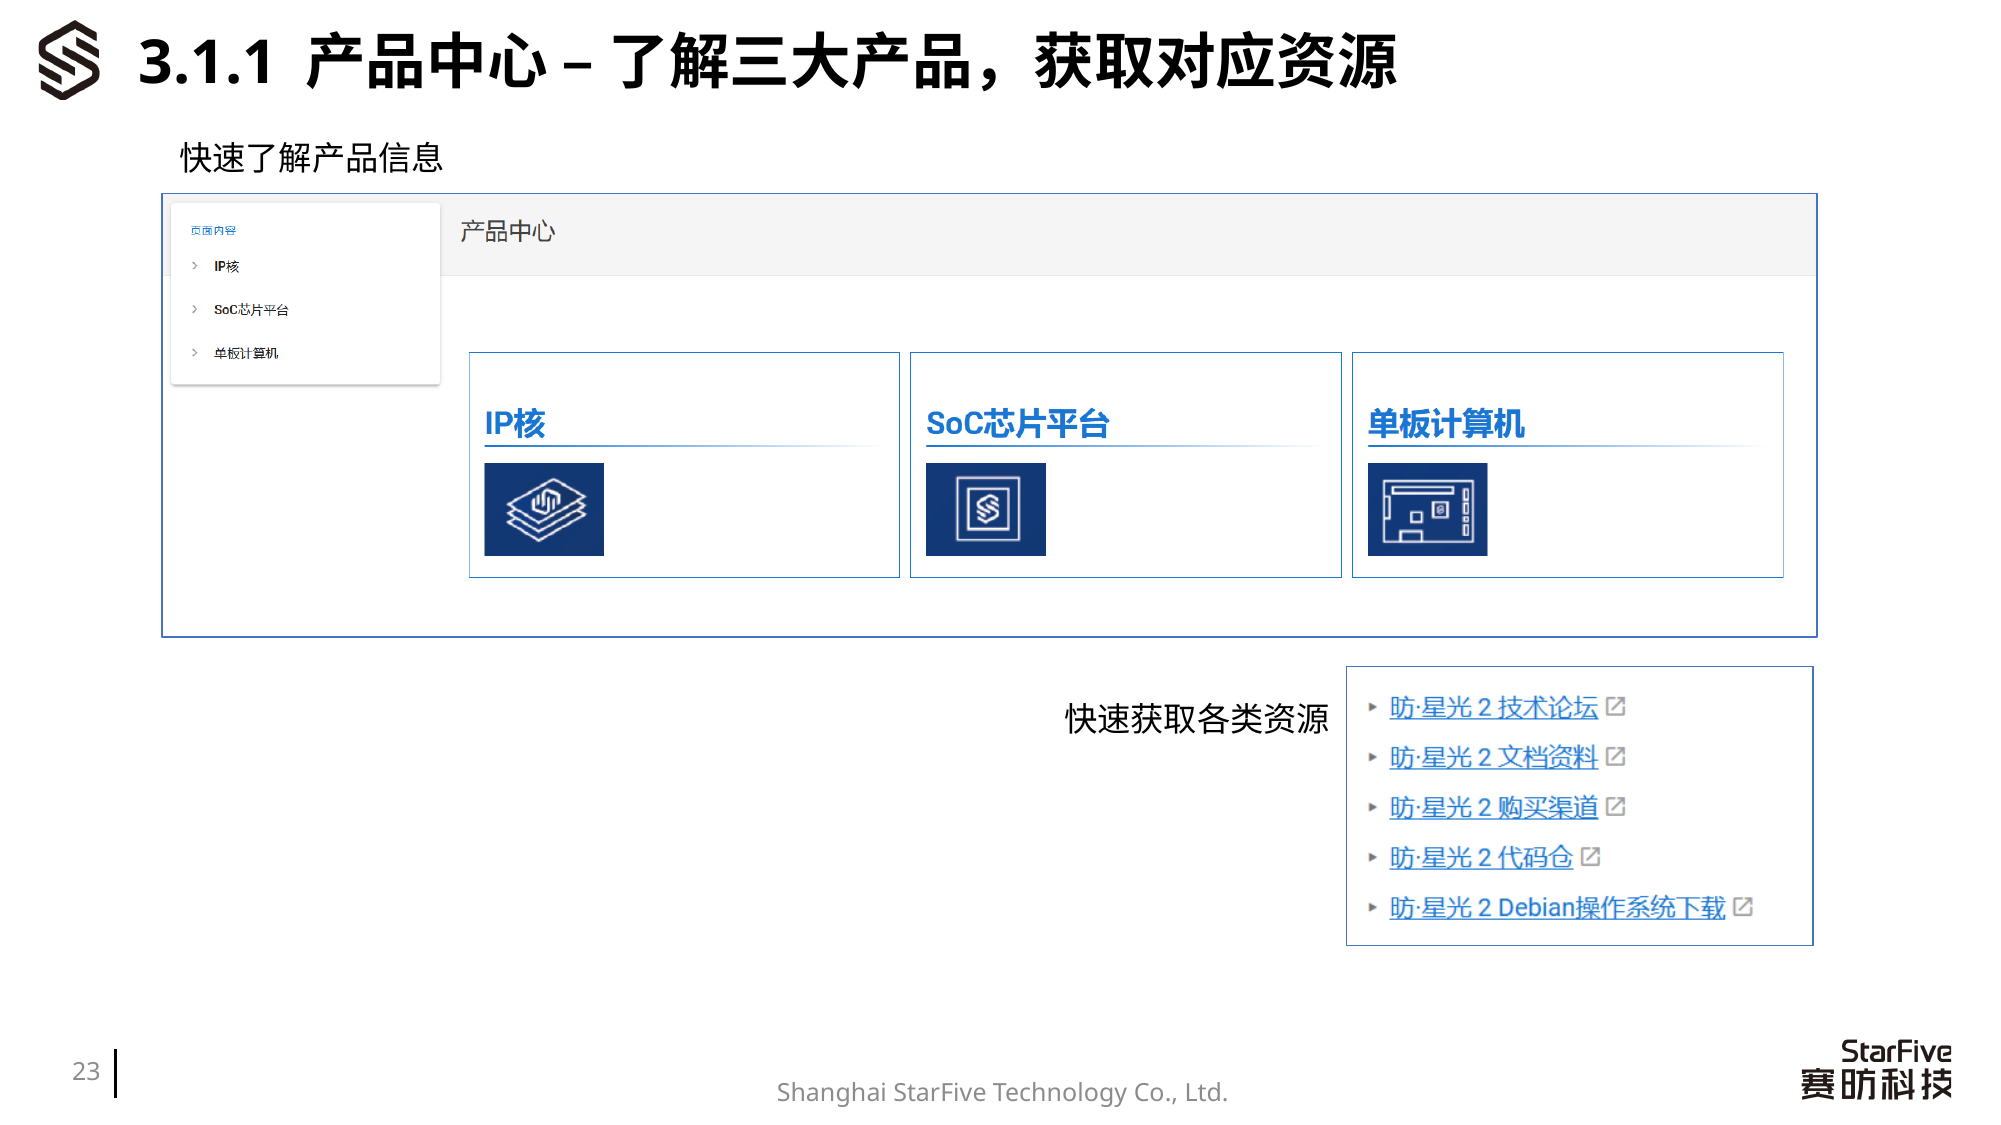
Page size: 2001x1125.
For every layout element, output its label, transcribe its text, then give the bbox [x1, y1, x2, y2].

picture [162, 193, 1817, 637]
title 3.1.1 产品中心 – 了解三大产品，获取对应资源 [123, 23, 1856, 105]
text_box 快速了解产品信息 [164, 117, 461, 185]
text_box 快速获取各类资源 [1049, 678, 1346, 746]
picture [1347, 667, 1813, 945]
slide_number 23 [26, 1042, 116, 1103]
